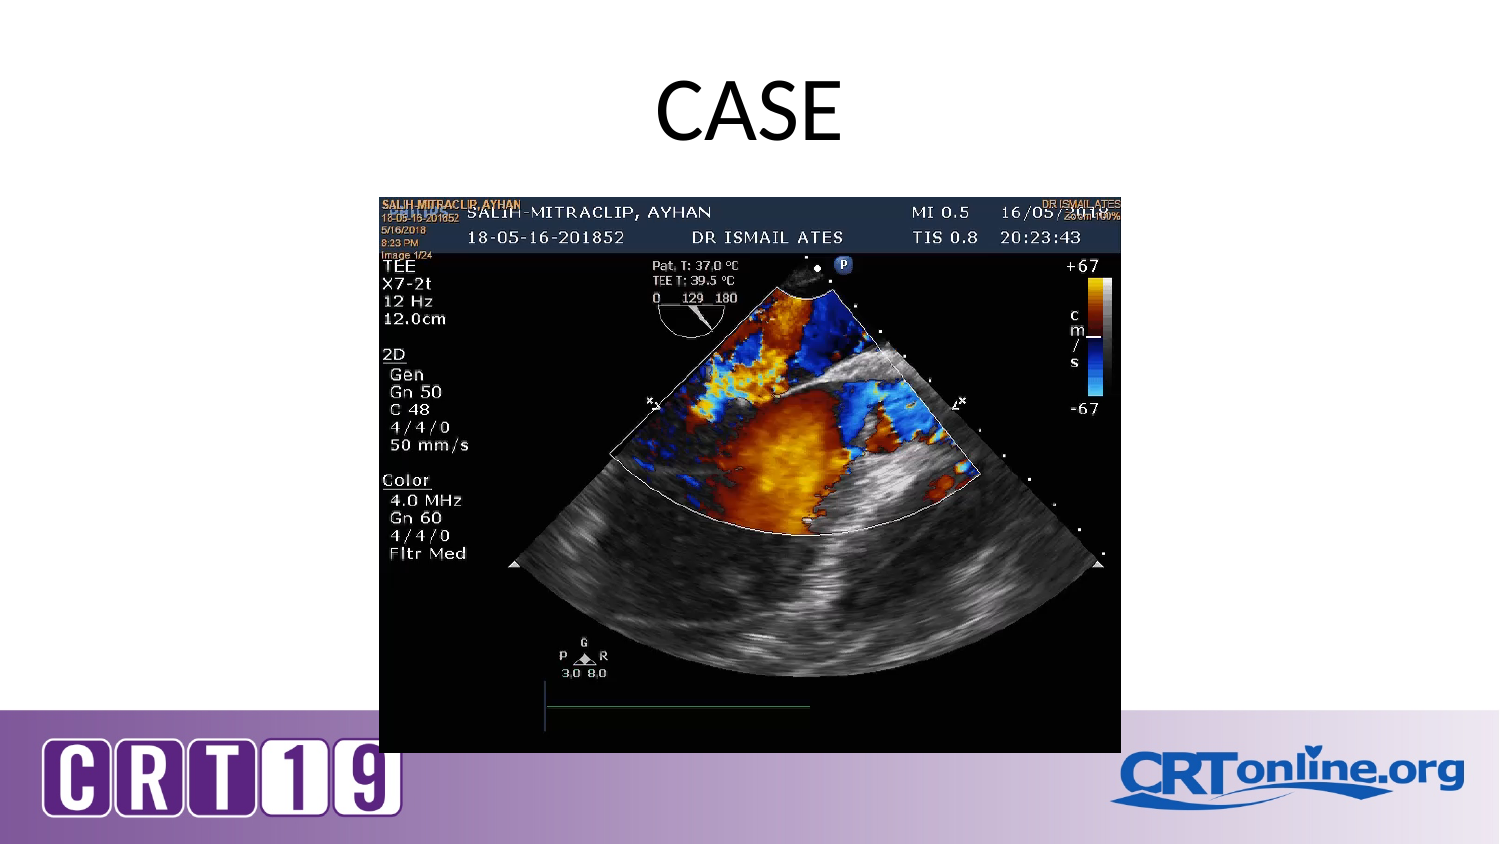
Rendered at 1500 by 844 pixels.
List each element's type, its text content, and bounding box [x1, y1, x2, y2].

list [378, 196, 1122, 754]
title CASE [75, 33, 1425, 175]
picture [0, 0, 1500, 844]
